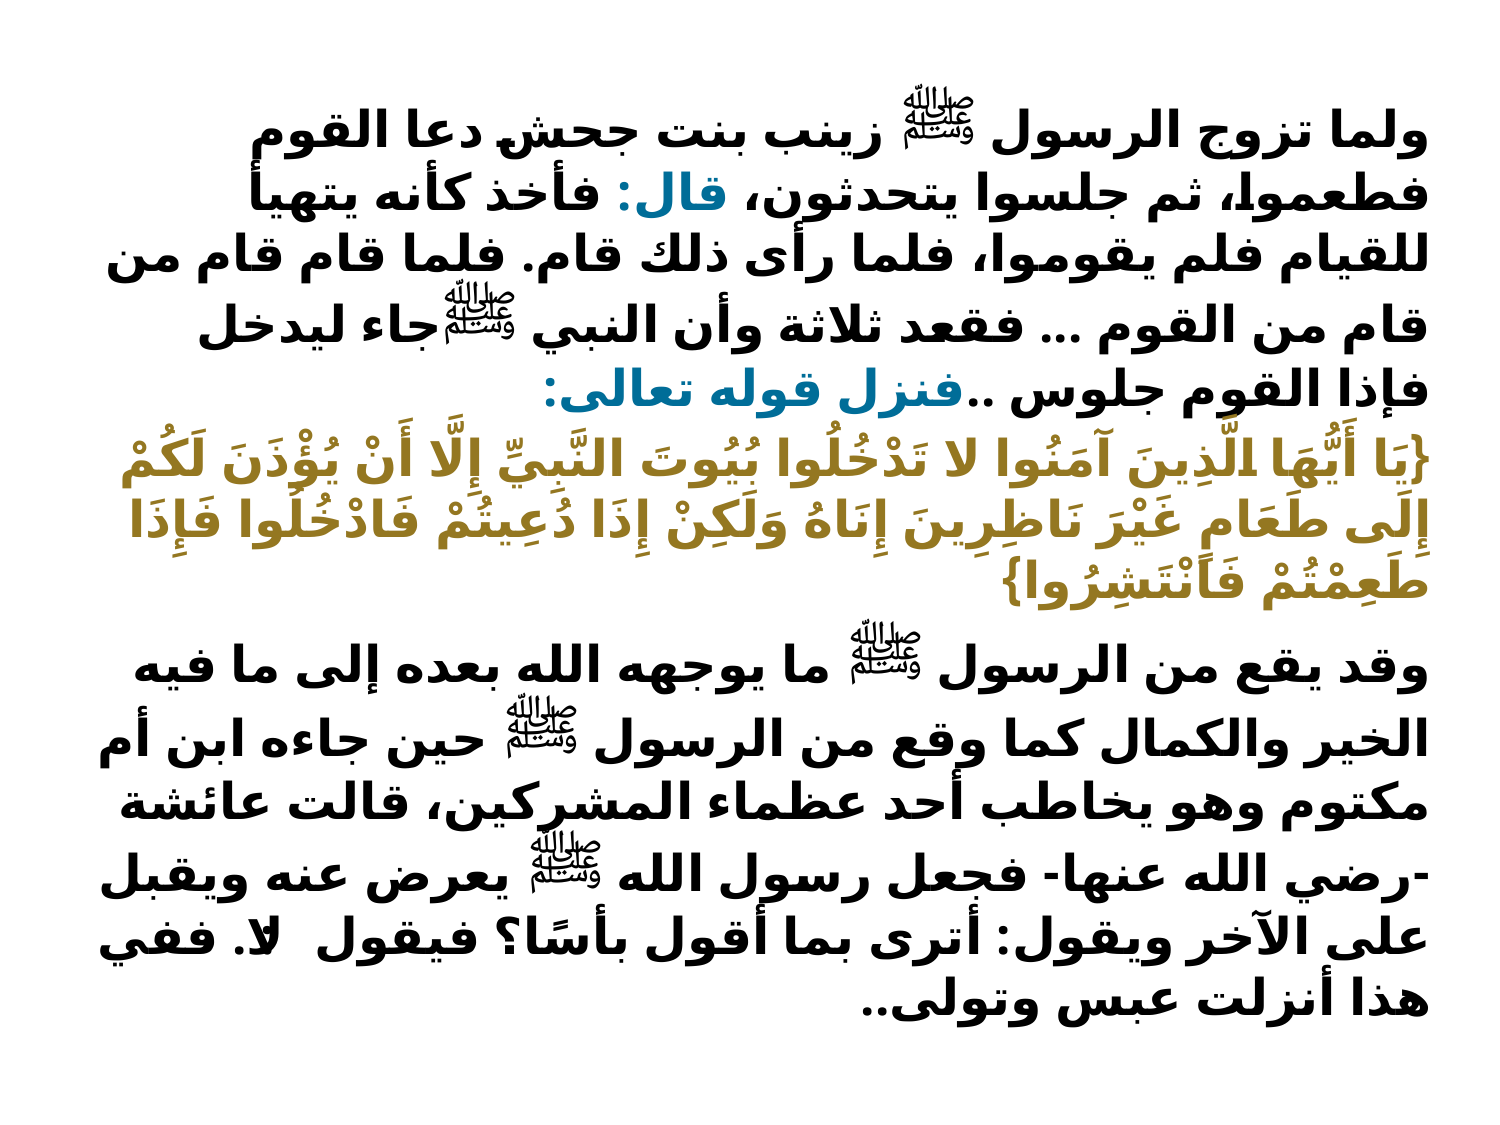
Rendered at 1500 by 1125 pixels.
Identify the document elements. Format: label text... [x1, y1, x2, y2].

list ولما تزوج الرسول ﷺ زينب بنت جحش دعا القوم فطعموا، ثم جلسوا يتحدثون، قال: فأخذ كأنه يتهيأ للقيام فلم يقوموا، فلما رأى ذلك قام. فلما قام قام من قام من القوم ... فقعد ثلاثة وأن النبي ﷺجاء ليدخل فإذا القوم جلوس ..فنزل قوله تعالى: {يَا أَيُّهَا الَّذِينَ آمَنُوا لا تَدْخُلُوا بُيُوتَ النَّبِيِّ إِلَّا أَنْ يُؤْذَنَ لَكُمْ إِلَى طَعَامٍ غَيْرَ نَاظِرِينَ إِنَاهُ وَلَكِنْ إِذَا دُعِيتُمْ فَادْخُلُوا فَإِذَا طَعِمْتُمْ فَانْتَشِرُوا} وقد يقع من الرسول ﷺ ما يوجهه الله بعده إلى ما فيه الخير والكمال كما وقع من الرسول ﷺ حين جاءه ابن أم مكتوم وهو يخاطب أحد عظماء المشركين، قالت عائشة -رضي الله عنها- فجعل رسول الله ﷺ يعرض عنه ويقبل على الآخر ويقول: أترى بما أقول بأسًا؟ فيقول: لا. ففي هذا أنزلت عبس وتولى.. [75, 78, 1447, 1047]
